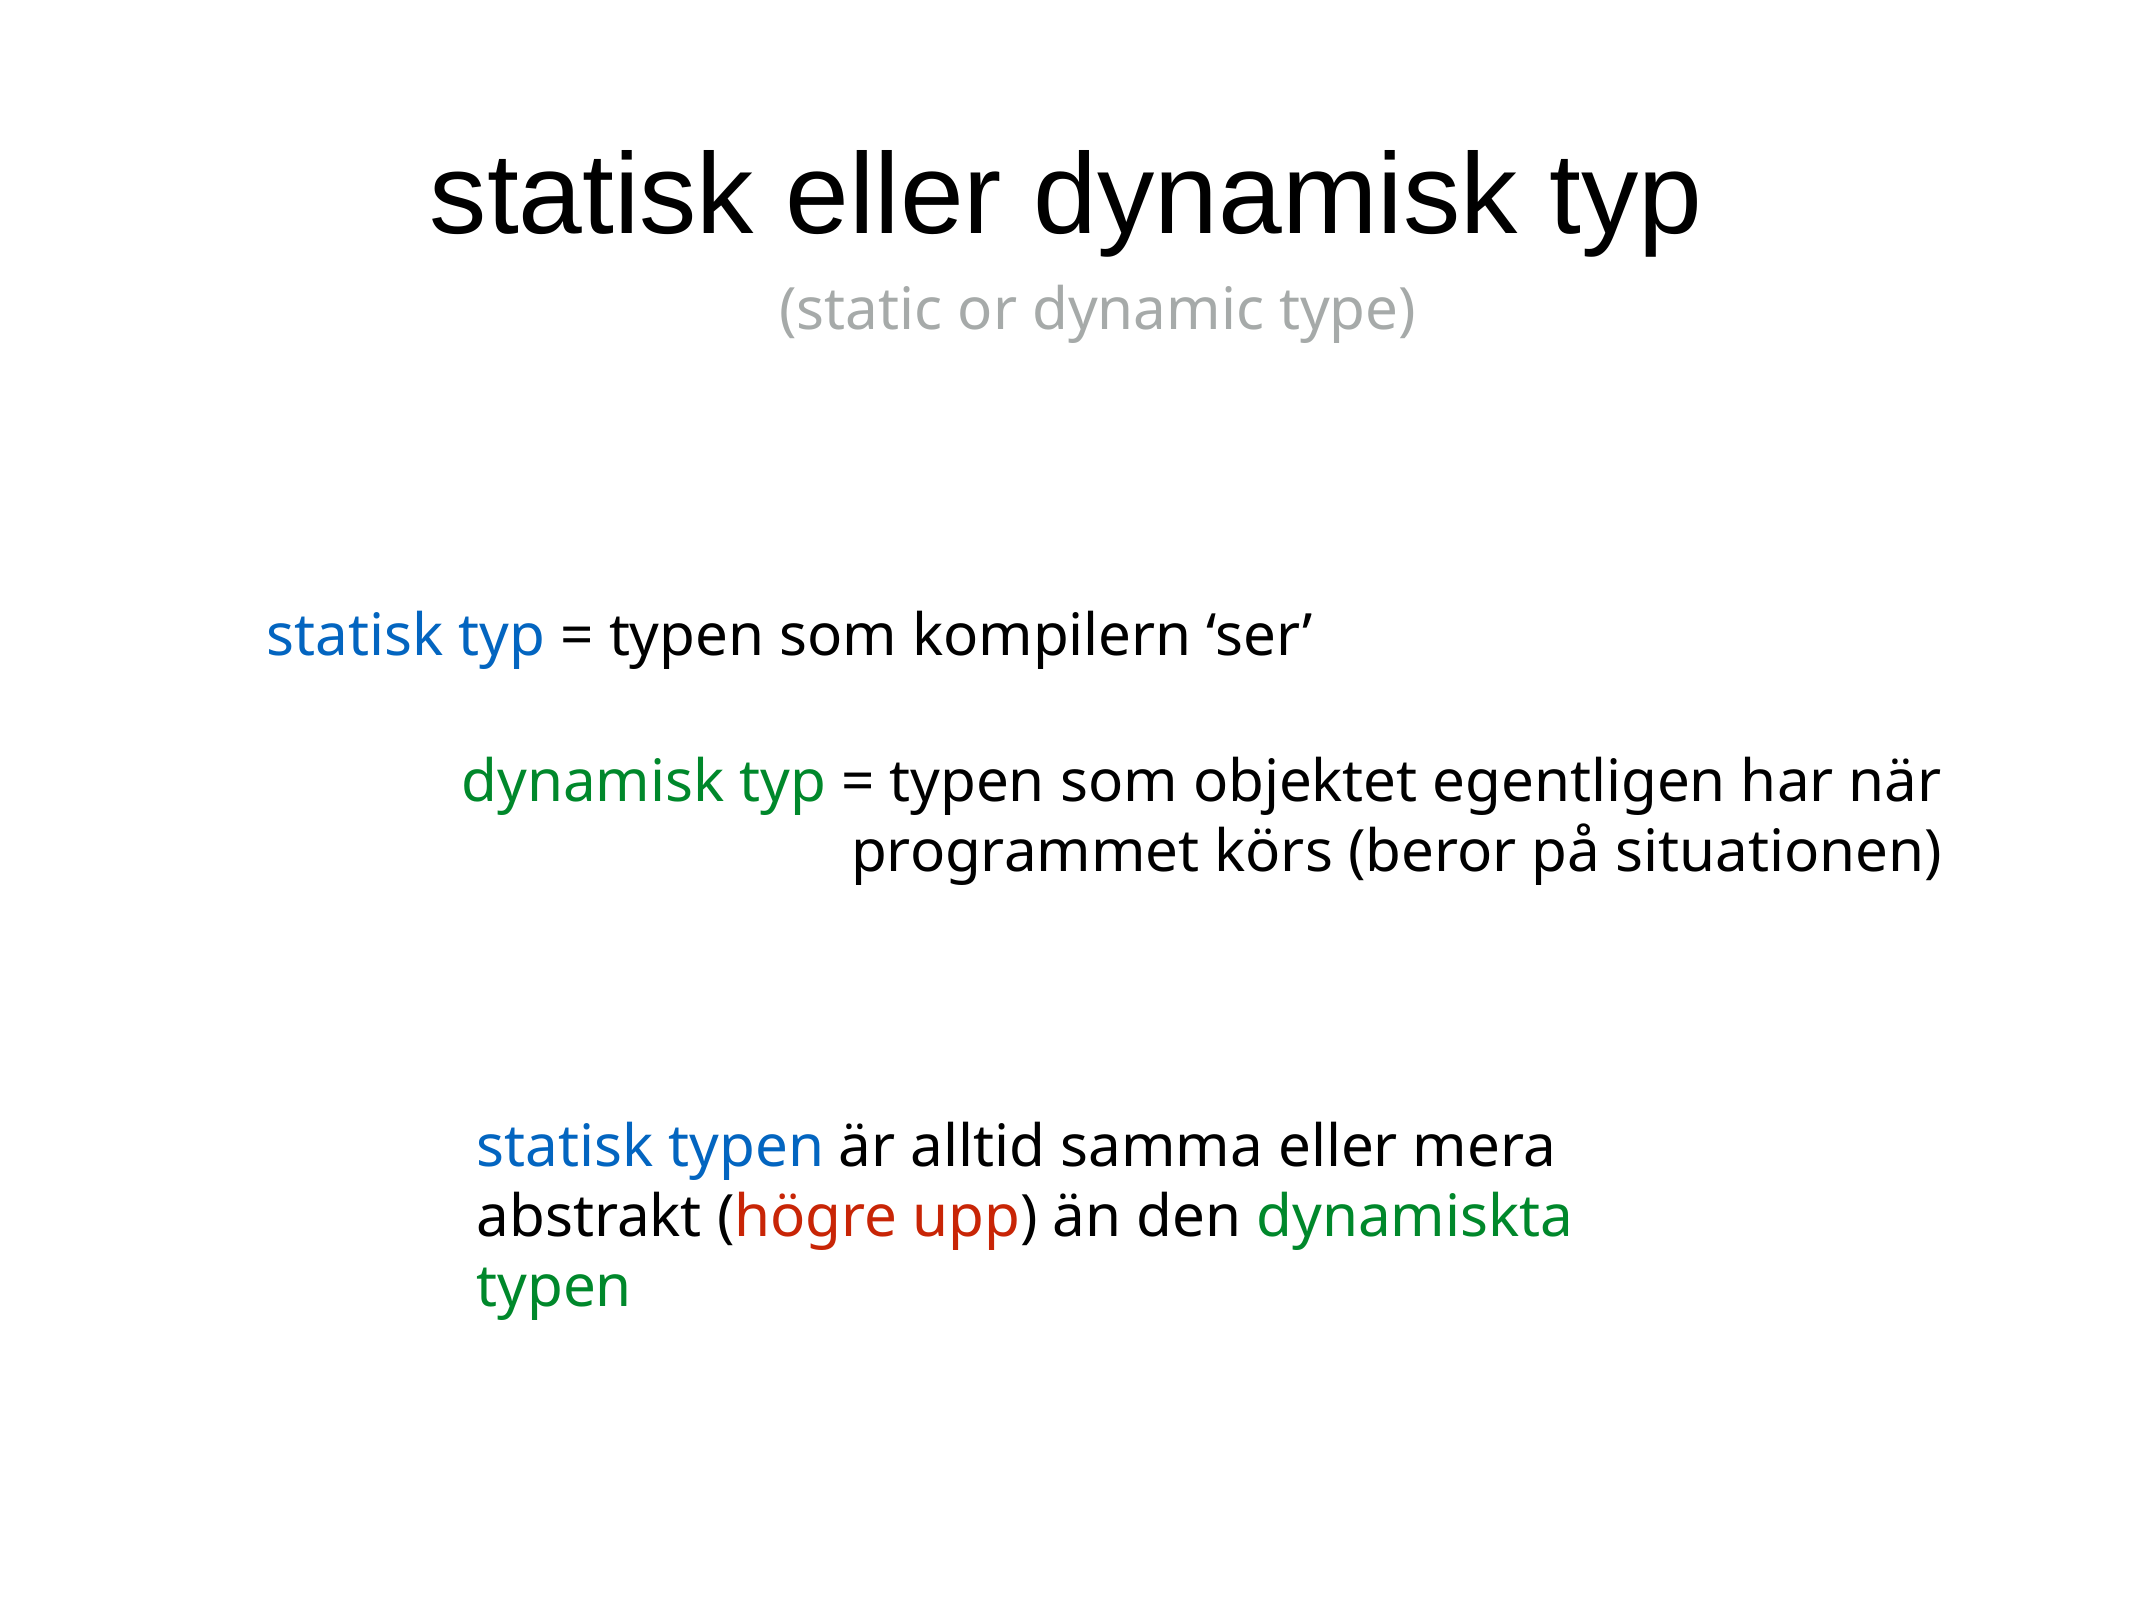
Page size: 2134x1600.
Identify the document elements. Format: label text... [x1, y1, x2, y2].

text_box statisk typen är alltid samma eller mera abstrakt (högre upp) än den dynamiskta typen [476, 1107, 1637, 1318]
text_box statisk eller dynamisk typ [10, 10, 2123, 365]
text_box dynamisk typ = typen som objektet egentligen har när programmet körs (beror på situationen) [183, 742, 1942, 883]
text_box statisk typ = typen som kompilern ‘ser’ [266, 596, 1395, 667]
text_box (static or dynamic type) [779, 271, 2134, 342]
